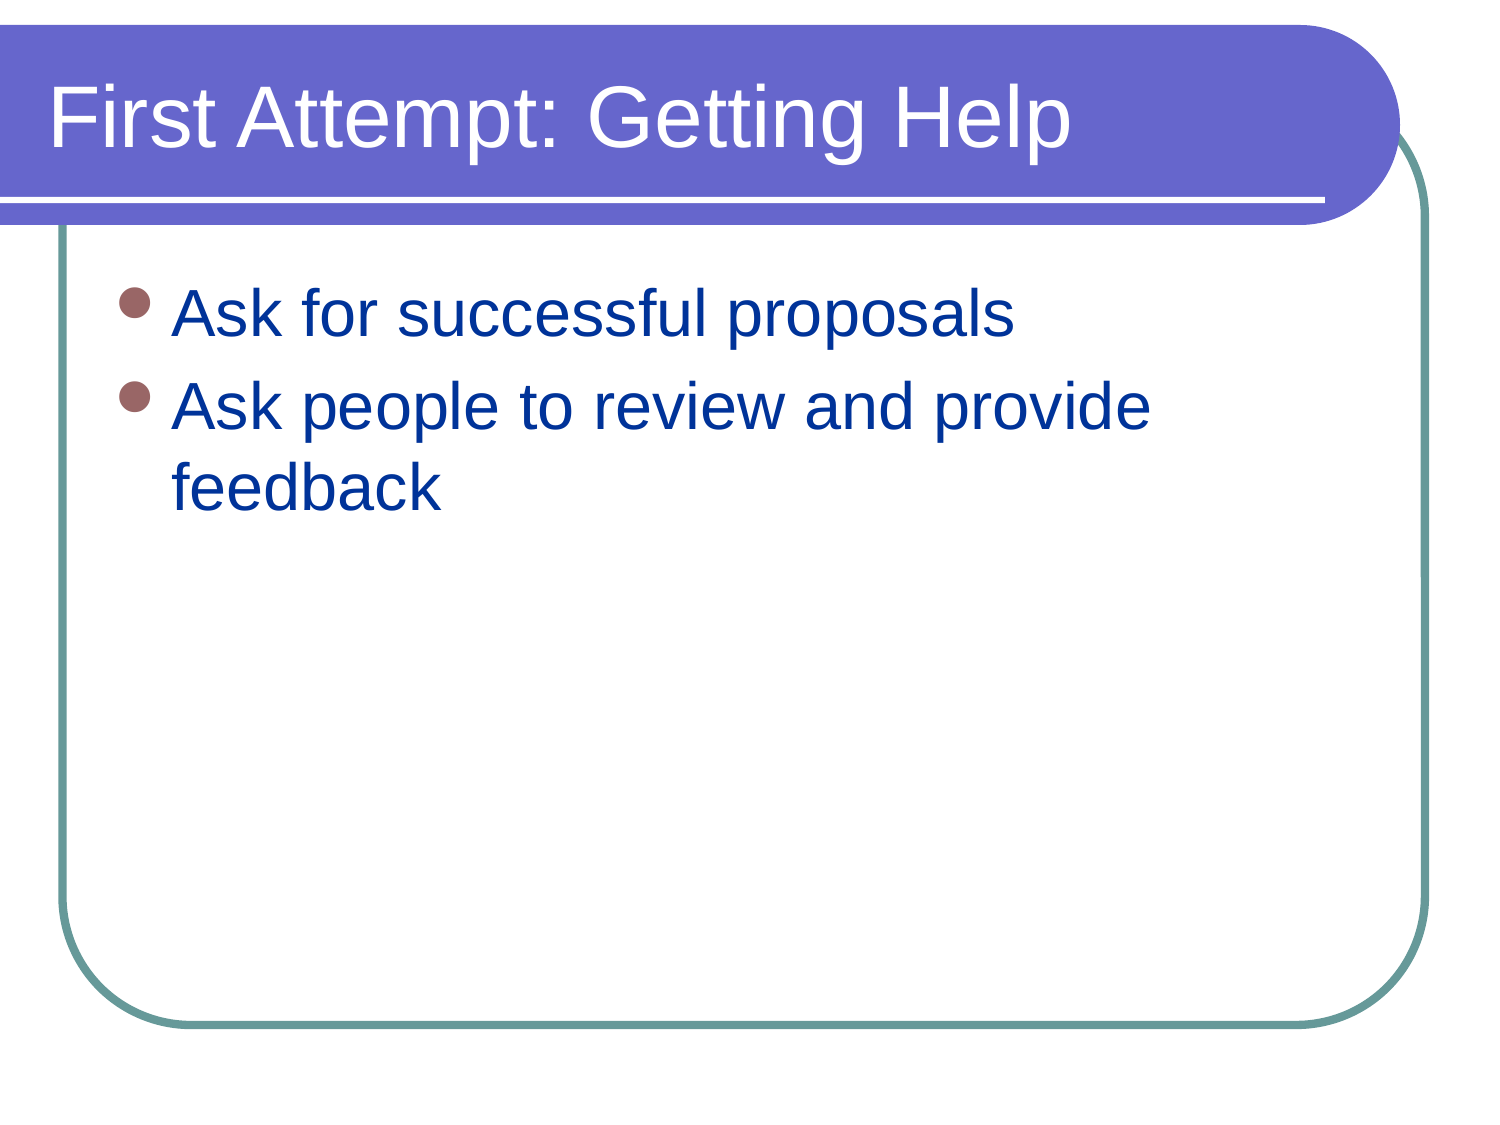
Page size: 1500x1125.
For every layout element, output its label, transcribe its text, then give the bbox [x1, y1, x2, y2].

title First Attempt: Getting Help [31, 37, 1348, 188]
list Ask for successful proposals Ask people to review and provide feedback [99, 262, 1401, 988]
